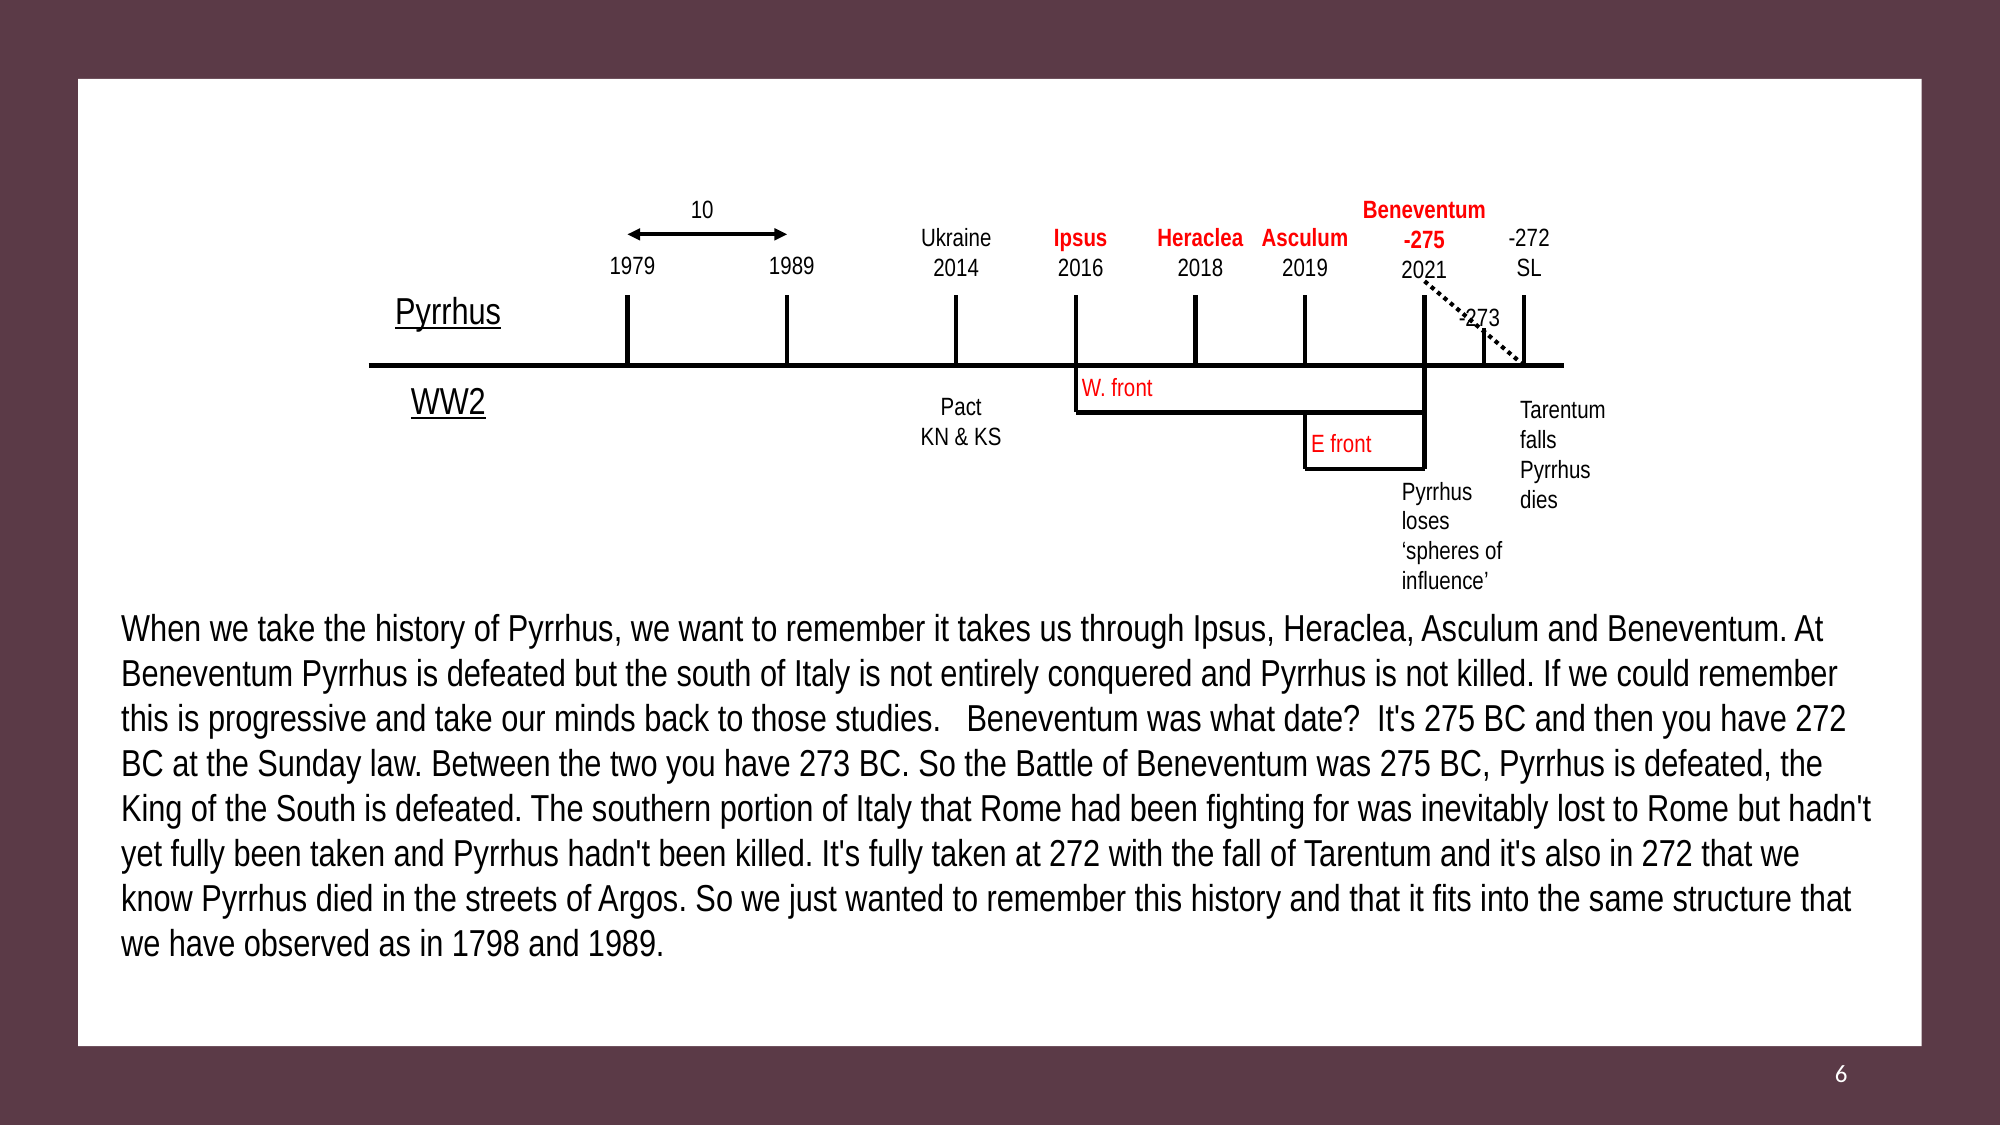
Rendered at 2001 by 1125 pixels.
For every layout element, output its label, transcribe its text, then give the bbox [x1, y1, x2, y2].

text_box Pyrrhus loses ‘spheres of influence’ [1387, 488, 1525, 603]
slide_number 6 [1412, 1042, 1863, 1103]
text_box When we take the history of Pyrrhus, we want to remember it takes us through Ipsus, Heraclea, Asculum and Beneventum. At Beneventum Pyrrhus is defeated but the south of Italy is not entirely conquered and Pyrrhus is not killed. If we could remember this is progressive and take our minds back to those studies. Beneventum was what date? It's 275 BC and then you have 272 BC at the Sunday law. Between the two you have 273 BC. So the Battle of Beneventum was 275 BC, Pyrrhus is defeated, the King of the South is defeated. The southern portion of Italy that Rome had been fighting for was inevitably lost to Rome but hadn't yet fully been taken and Pyrrhus hadn't been killed. It's fully taken at 272 with the fall of Tarentum and it's also in 272 that we know Pyrrhus died in the streets of Argos. So we just wanted to remember this history and that it fits into the same structure that we have observed as in 1798 and 1989. [106, 596, 1894, 1016]
text_box Tarentum falls Pyrrhus dies [1505, 385, 1643, 521]
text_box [368, 187, 1564, 488]
text_box [77, 78, 1923, 1047]
text_box [0, 0, 2000, 1125]
